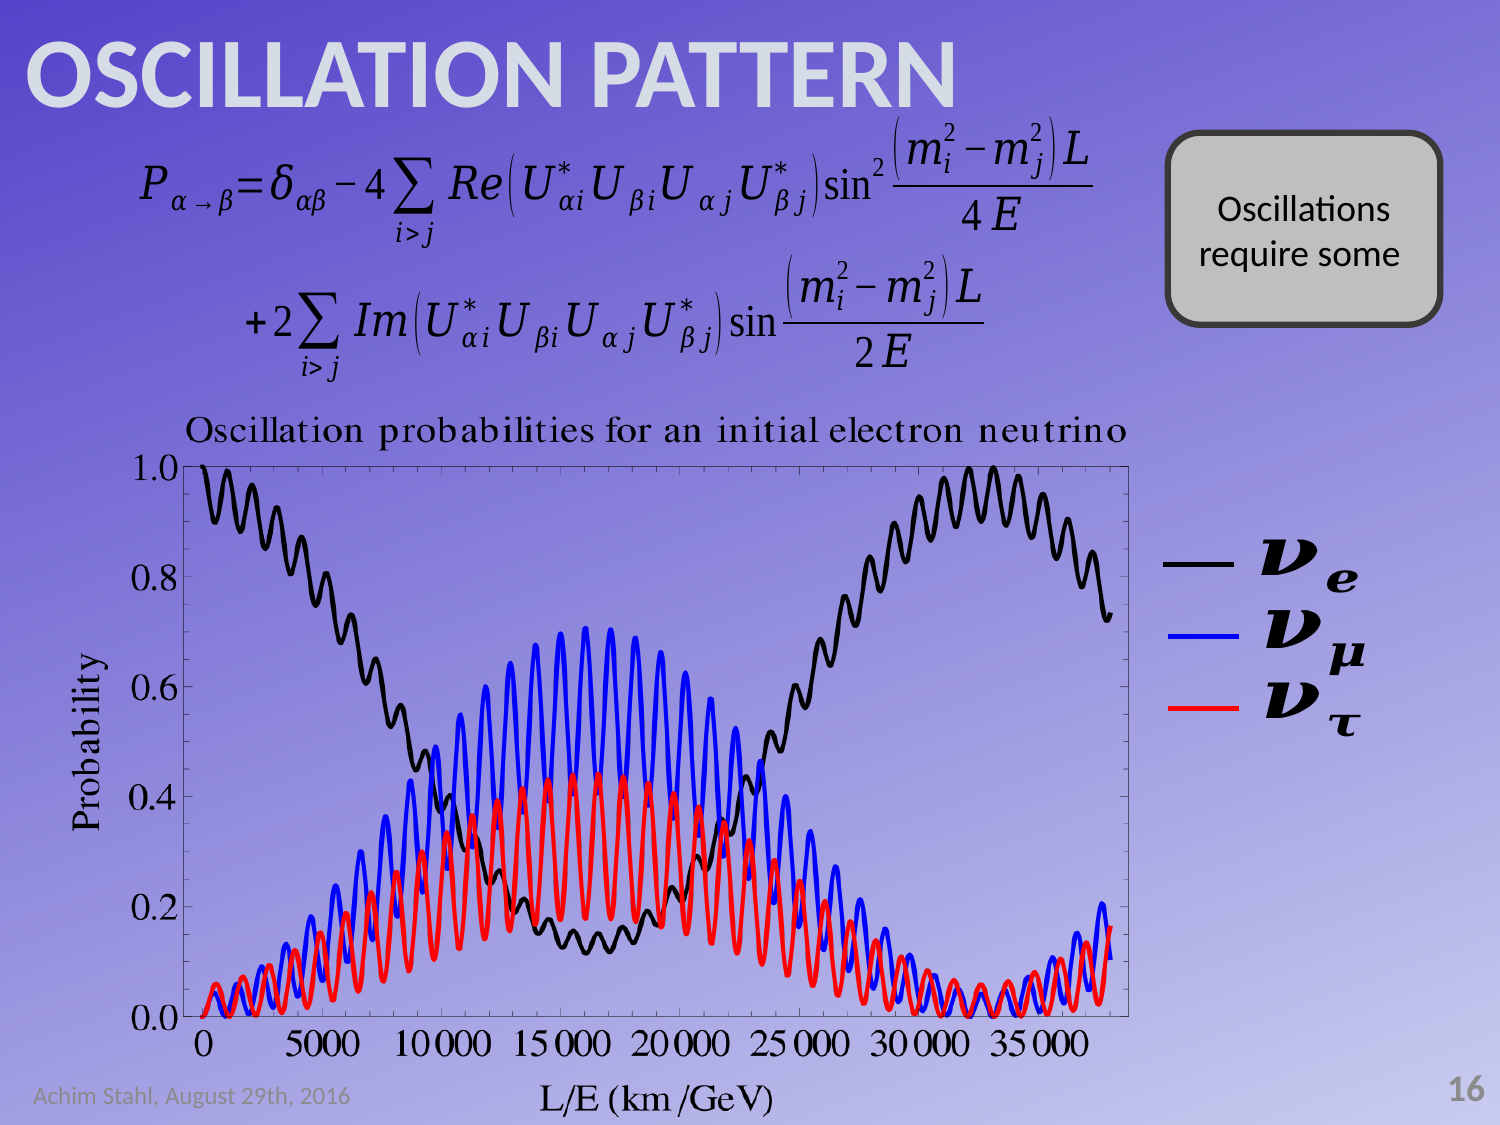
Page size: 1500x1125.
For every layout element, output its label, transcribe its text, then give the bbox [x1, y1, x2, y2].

text_box Oscillation Pattern [10, 0, 976, 135]
slide_number 16 [1184, 1056, 1500, 1117]
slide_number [18, 1065, 373, 1125]
picture [64, 408, 1184, 1118]
